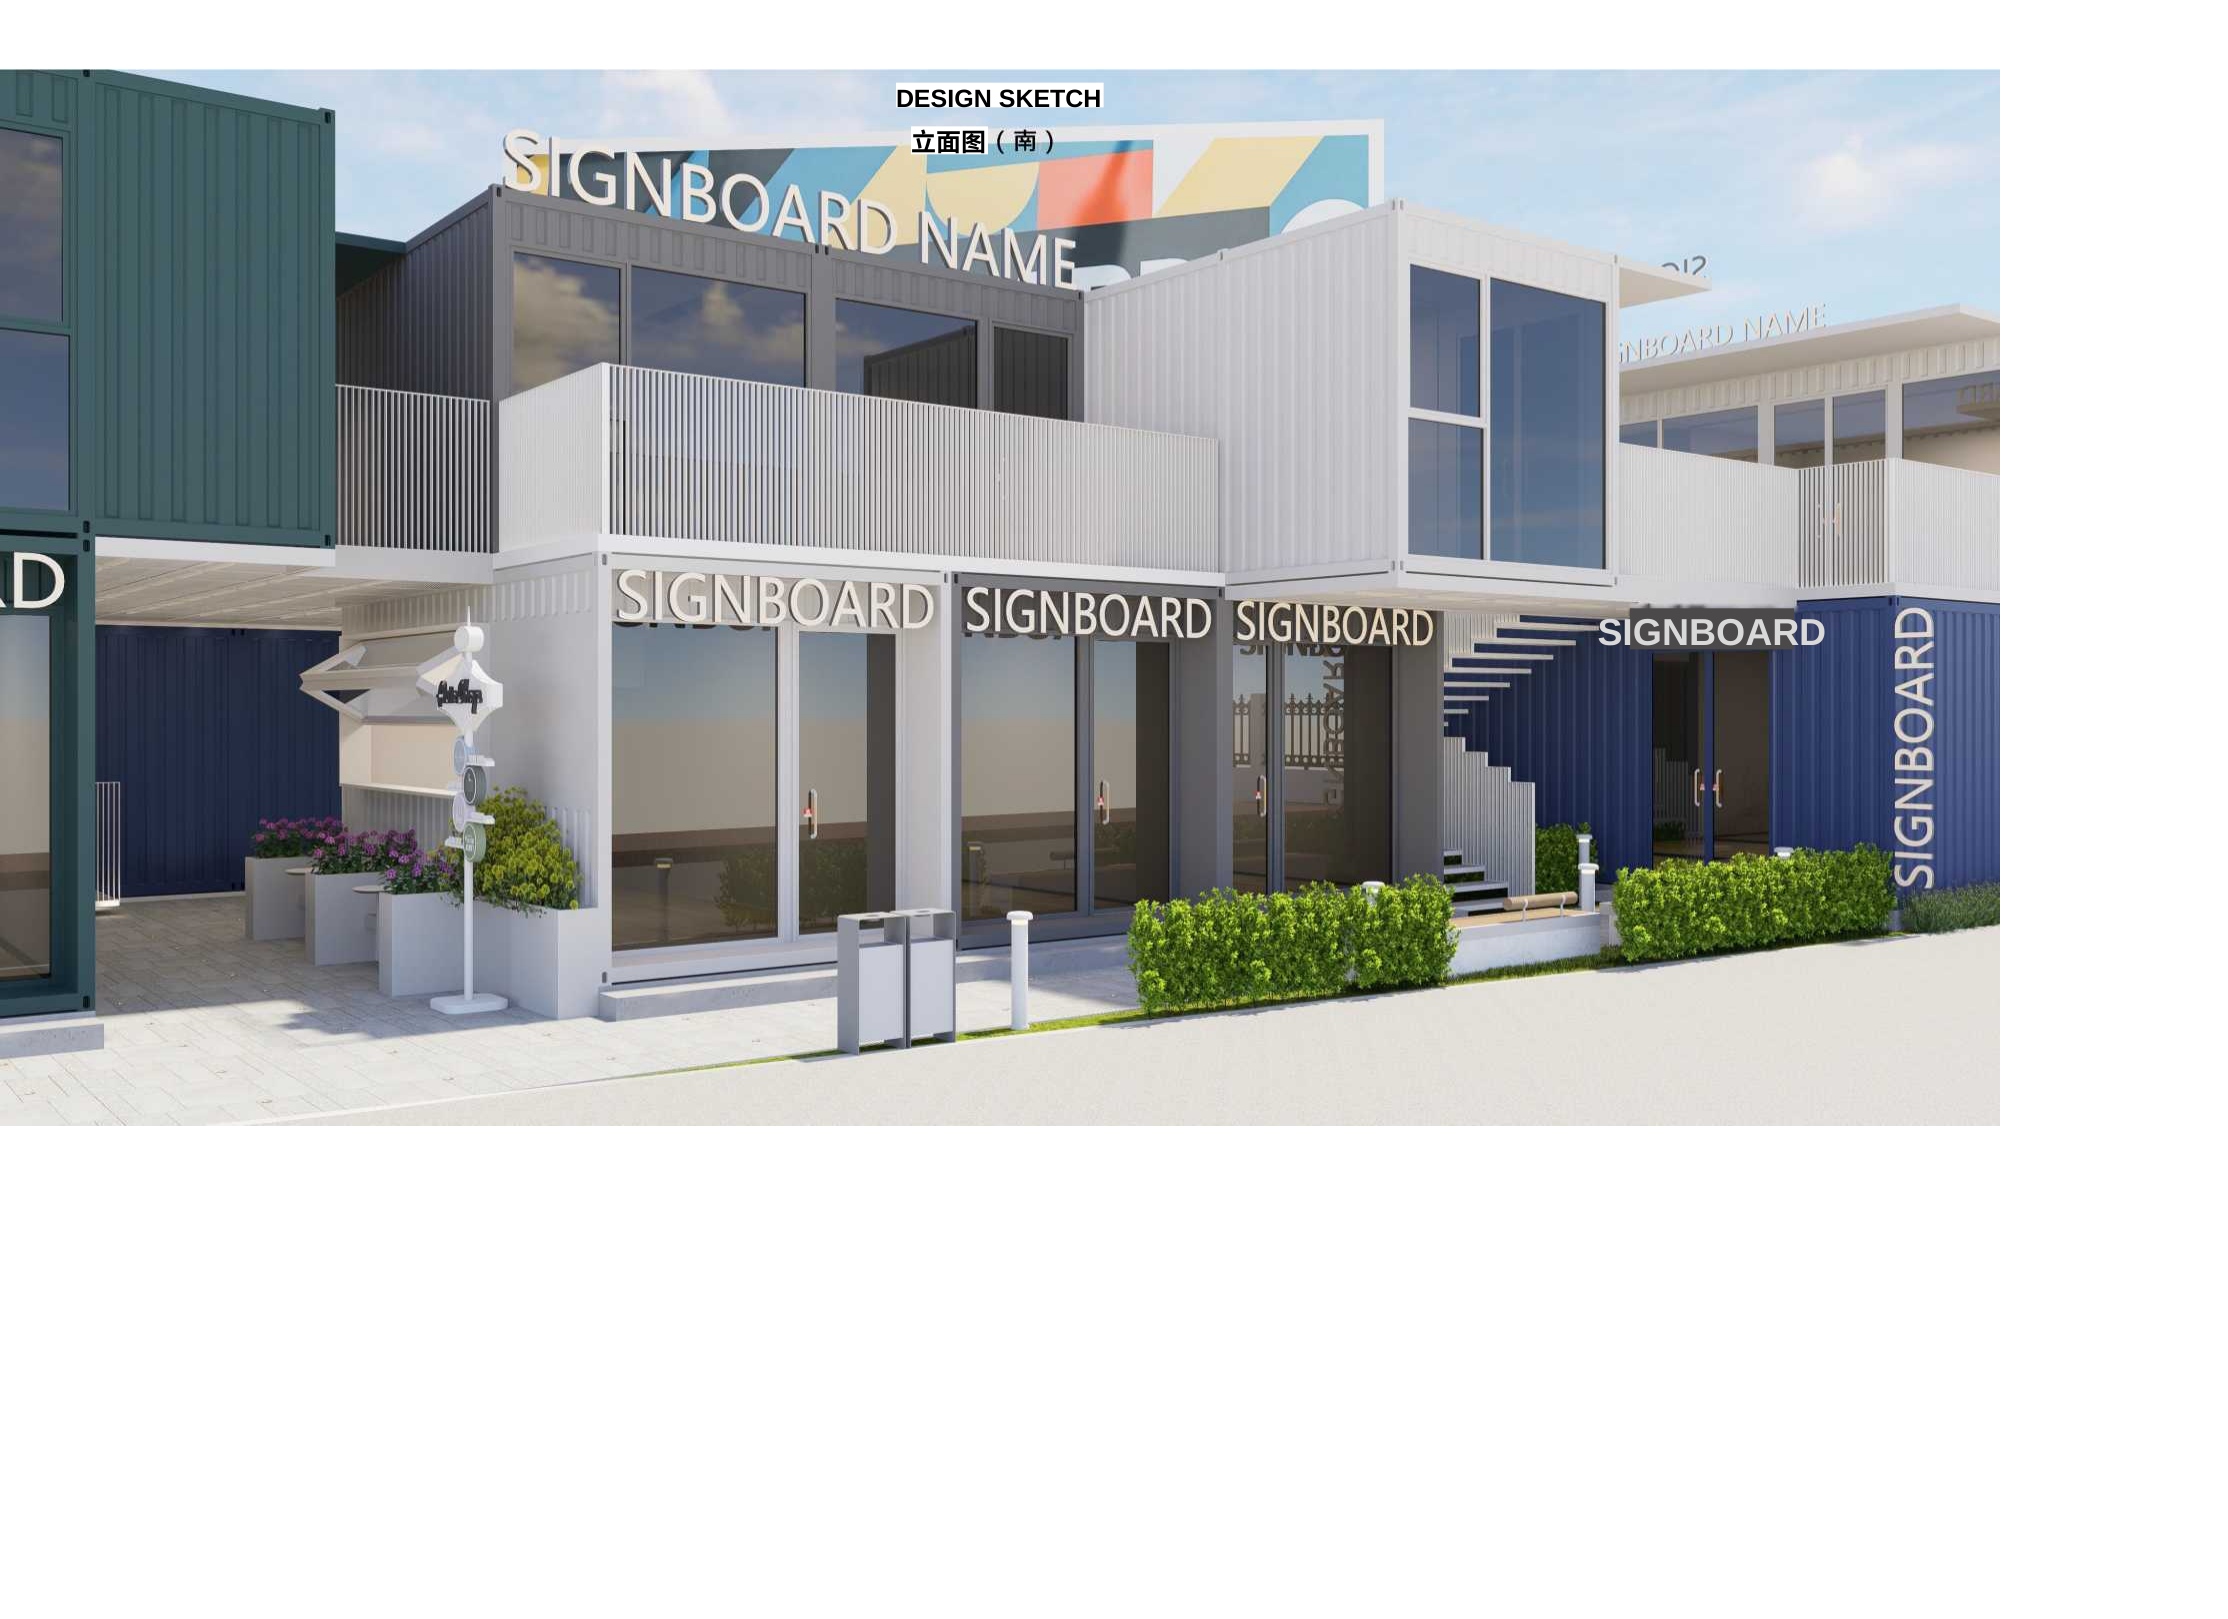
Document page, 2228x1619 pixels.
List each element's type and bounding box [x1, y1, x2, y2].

picture [0, 69, 2000, 1126]
